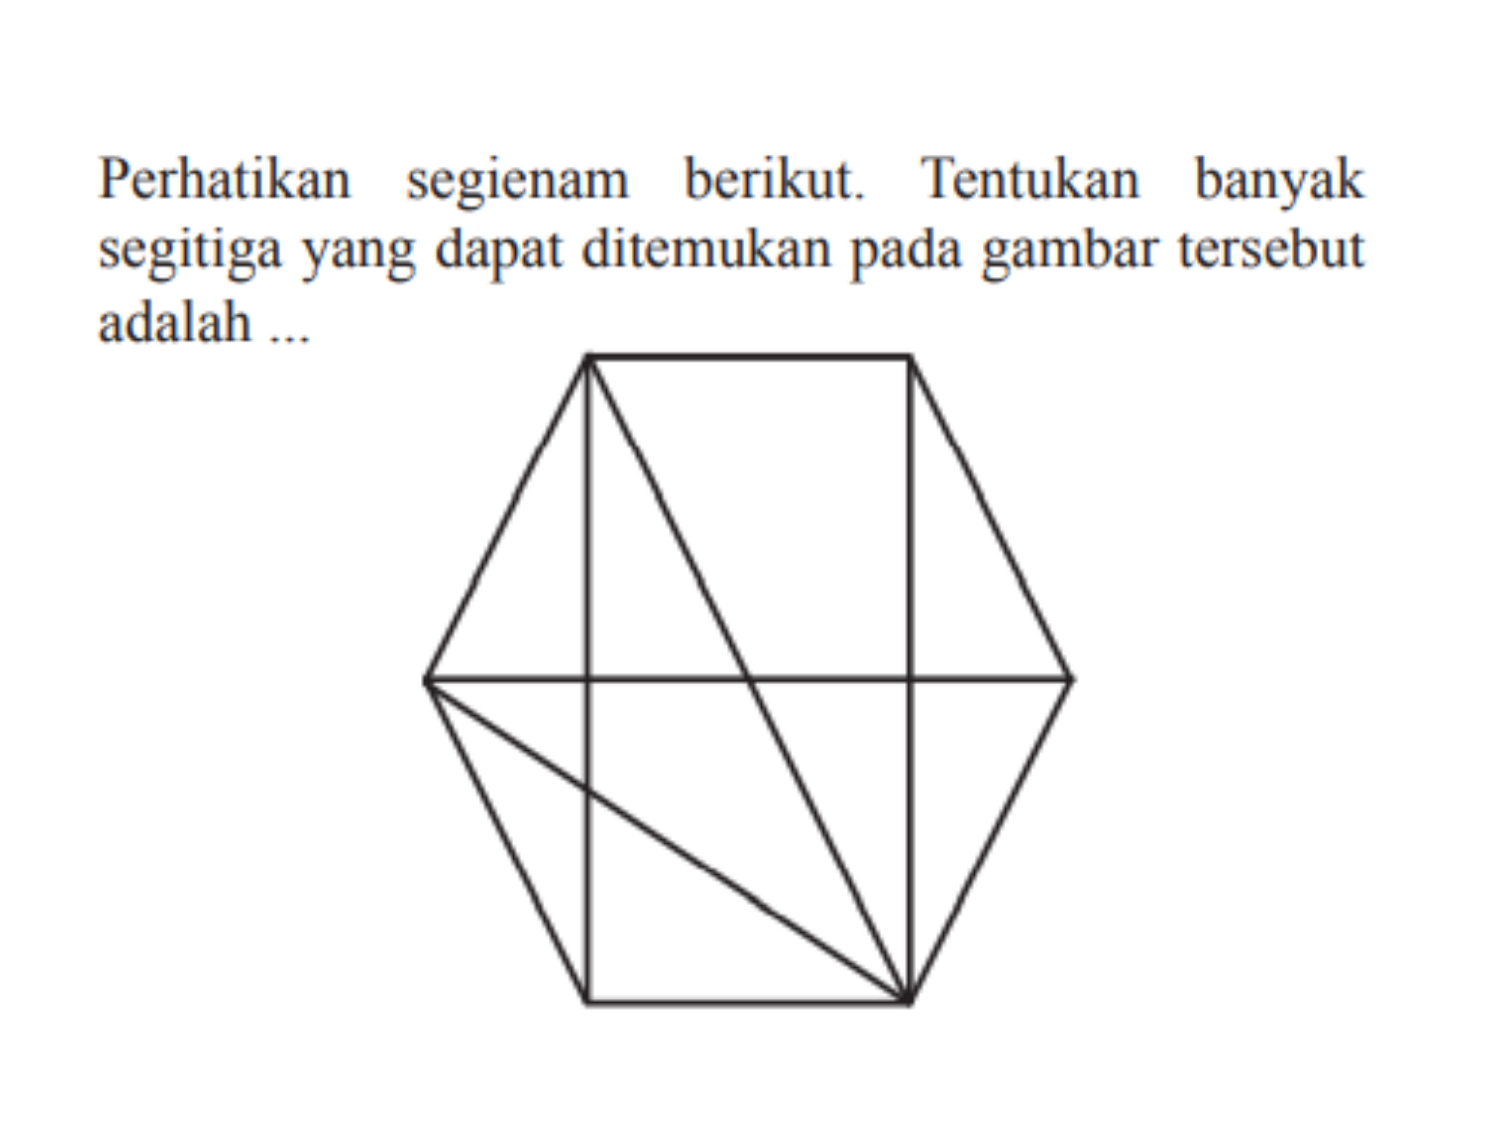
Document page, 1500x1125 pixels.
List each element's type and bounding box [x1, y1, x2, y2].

picture [74, 124, 1413, 366]
list [362, 312, 1126, 1060]
